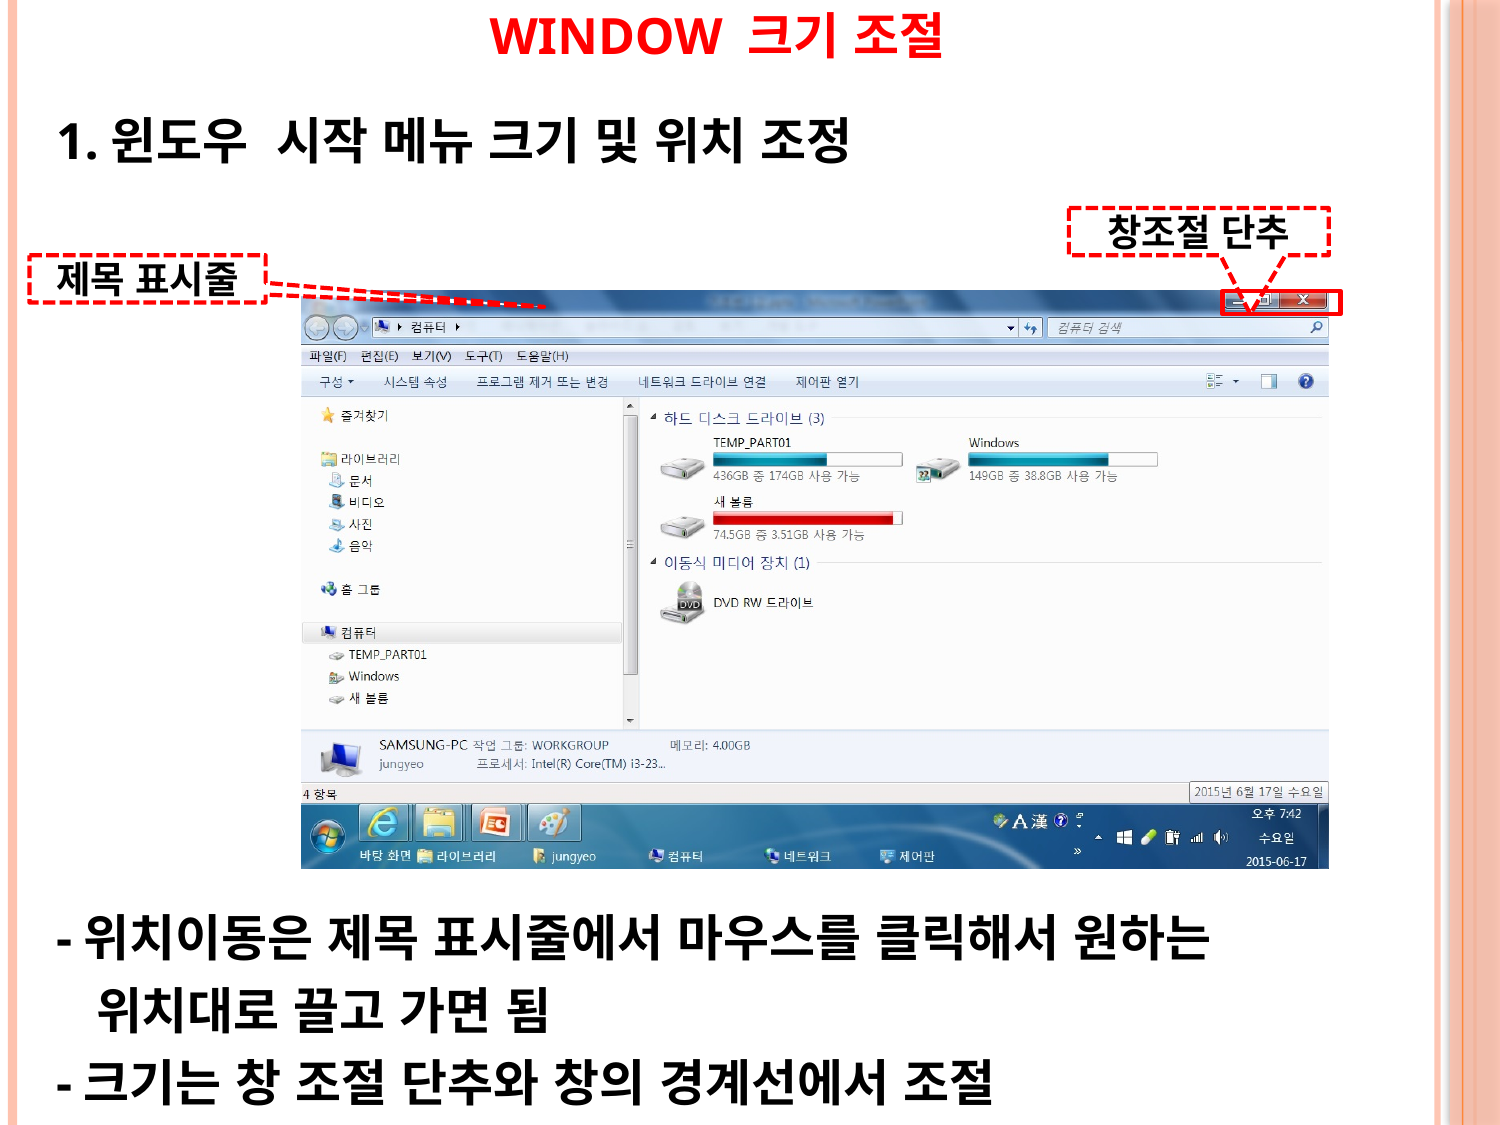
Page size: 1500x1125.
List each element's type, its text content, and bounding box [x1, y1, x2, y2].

list 1.윈도우 시작 메뉴 크기 및 위치 조정 -위치이동은 제목 표시줄에서 마우스를 클릭해서 원하는 위치대로 끌고 가면 됨 -크기는 창 조절 단추와 창의 경계선에서 조절 [41, 101, 1500, 1125]
text_box [1332, 289, 1343, 316]
picture [300, 290, 1330, 870]
text_box 창조절 단추 [1066, 205, 1331, 287]
text_box 제목 표시줄 [27, 253, 317, 305]
title Window 크기 조절 [0, 0, 1436, 69]
